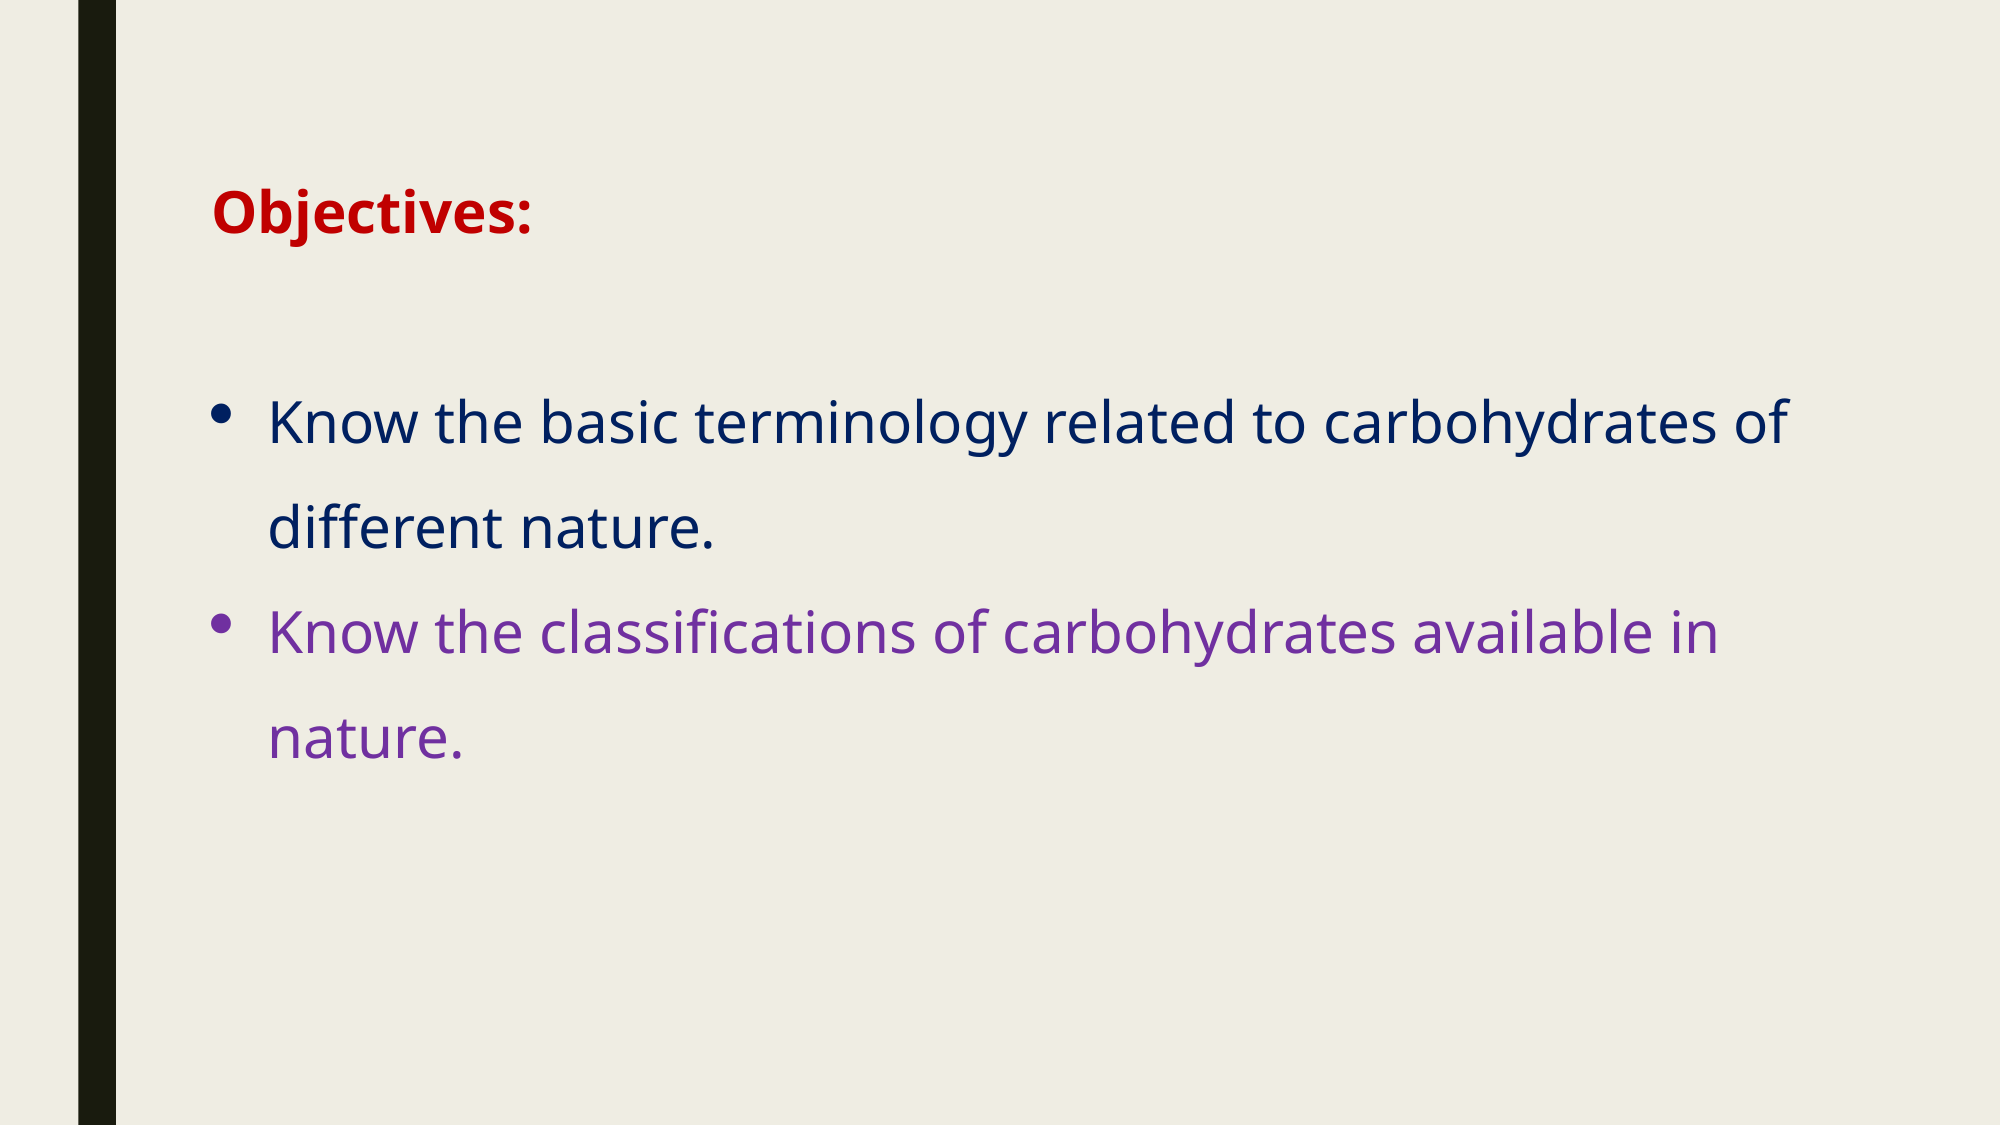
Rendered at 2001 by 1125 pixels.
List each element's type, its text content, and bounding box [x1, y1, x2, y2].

text_box Objectives: Know the basic terminology related to carbohydrates of different nature. Know the classifications of carbohydrates available in nature. [196, 133, 1859, 778]
